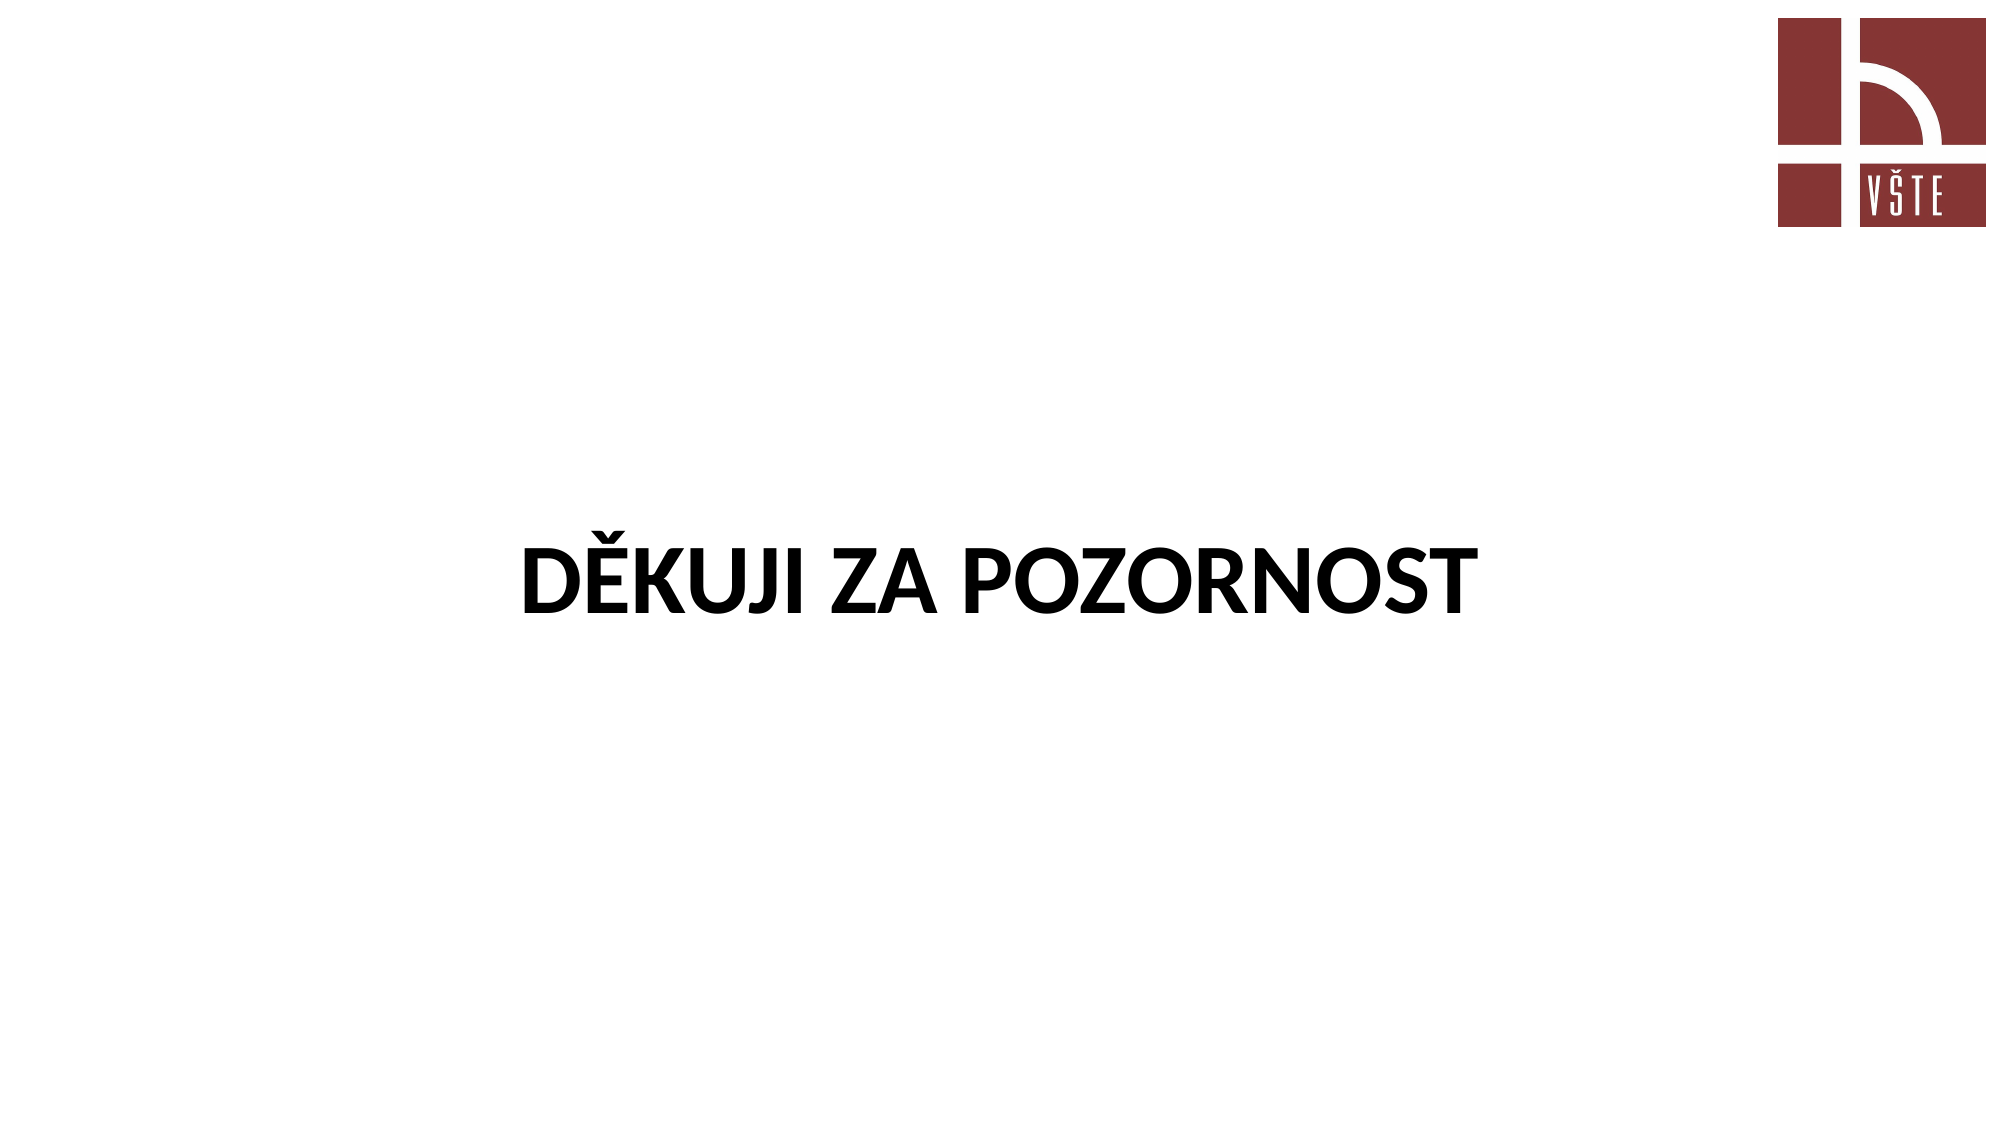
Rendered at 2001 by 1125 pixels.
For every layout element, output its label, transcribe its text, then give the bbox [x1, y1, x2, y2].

picture [1778, 18, 1986, 227]
list DĚKUJI ZA POZORNOST [137, 520, 1863, 662]
